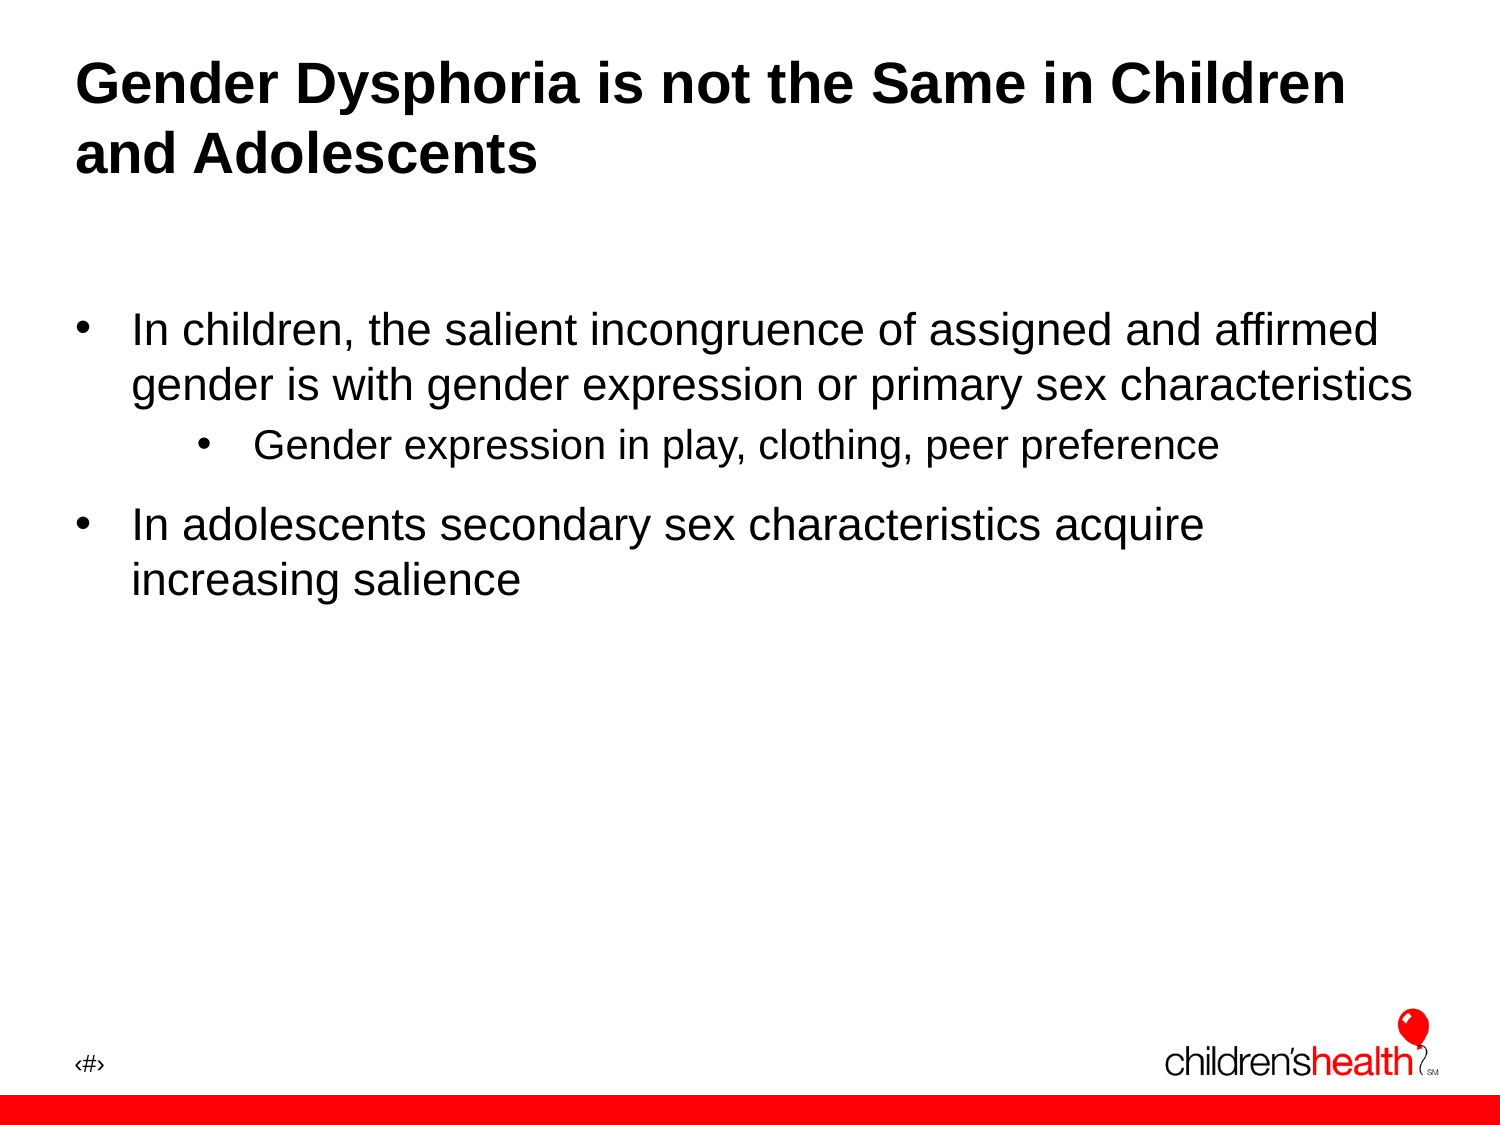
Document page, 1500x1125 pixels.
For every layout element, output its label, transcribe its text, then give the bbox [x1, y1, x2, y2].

list In children, the salient incongruence of assigned and affirmed gender is with gender expression or primary sex characteristics Gender expression in play, clothing, peer preference In adolescents secondary sex characteristics acquire increasing salience [74, 216, 1426, 991]
picture [1136, 1005, 1467, 1083]
title Gender Dysphoria is not the Same in Children and Adolescents [74, 44, 1426, 201]
